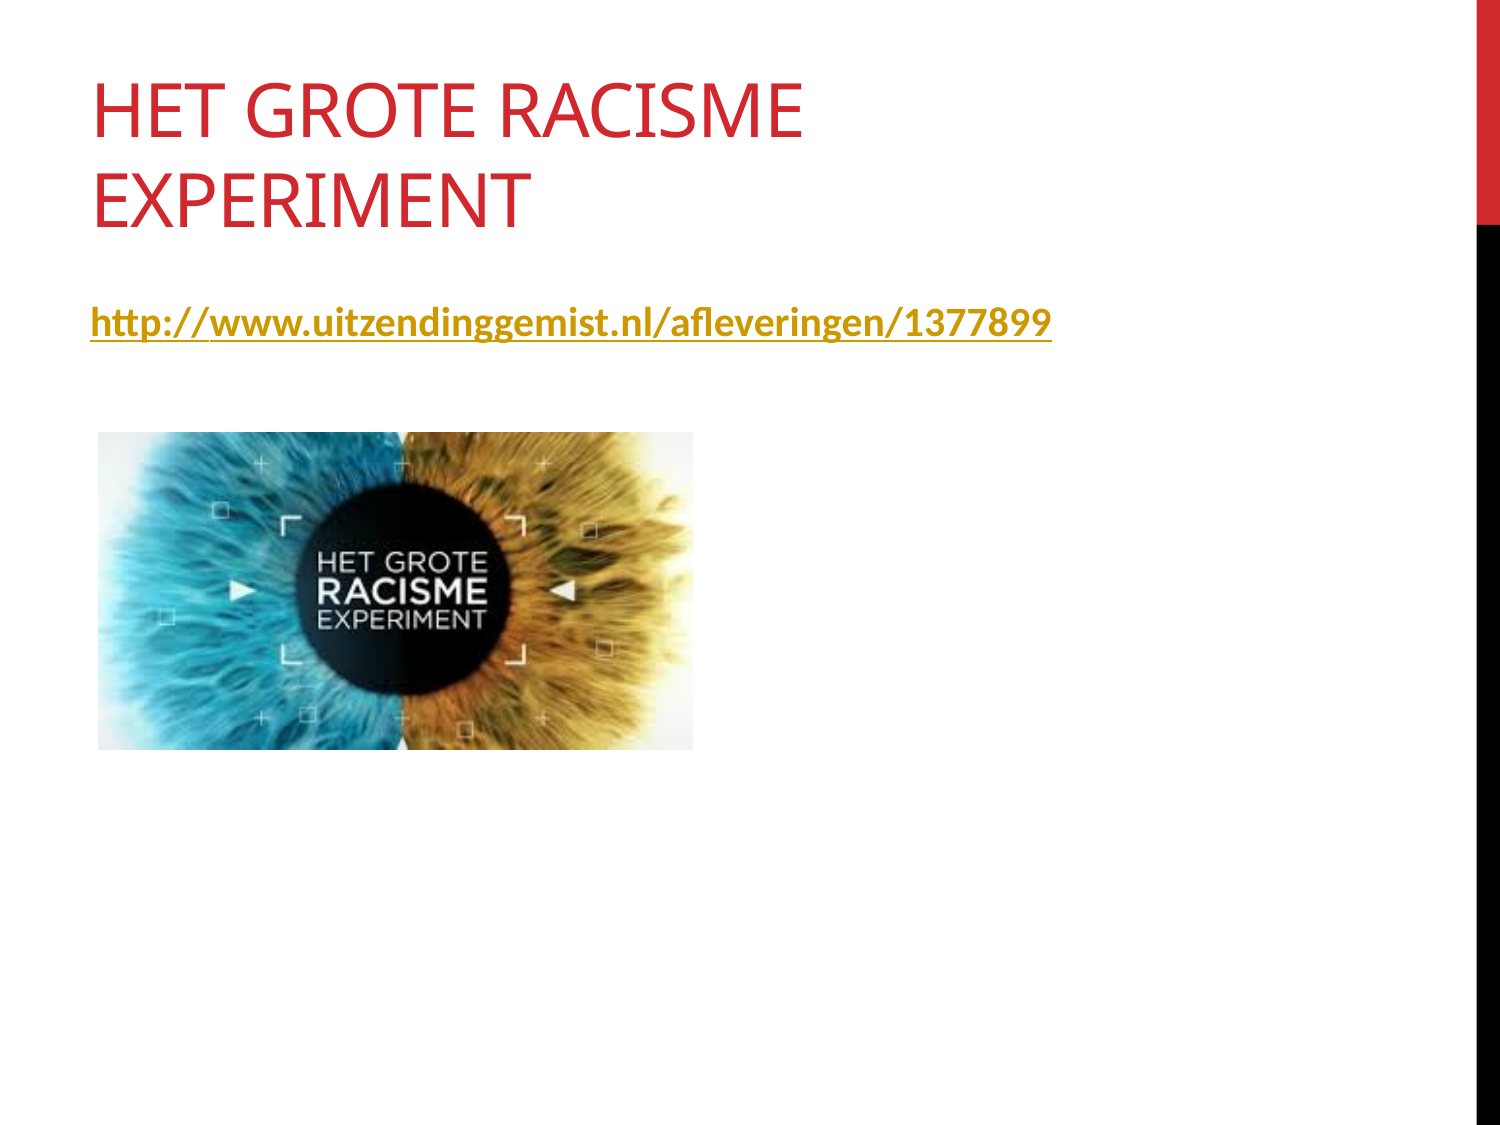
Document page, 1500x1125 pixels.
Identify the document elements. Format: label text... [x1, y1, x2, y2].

title Het grote racisme experiment [75, 25, 1025, 250]
picture [97, 432, 694, 751]
list http://www.uitzendinggemist.nl/afleveringen/1377899 [75, 287, 1325, 1005]
